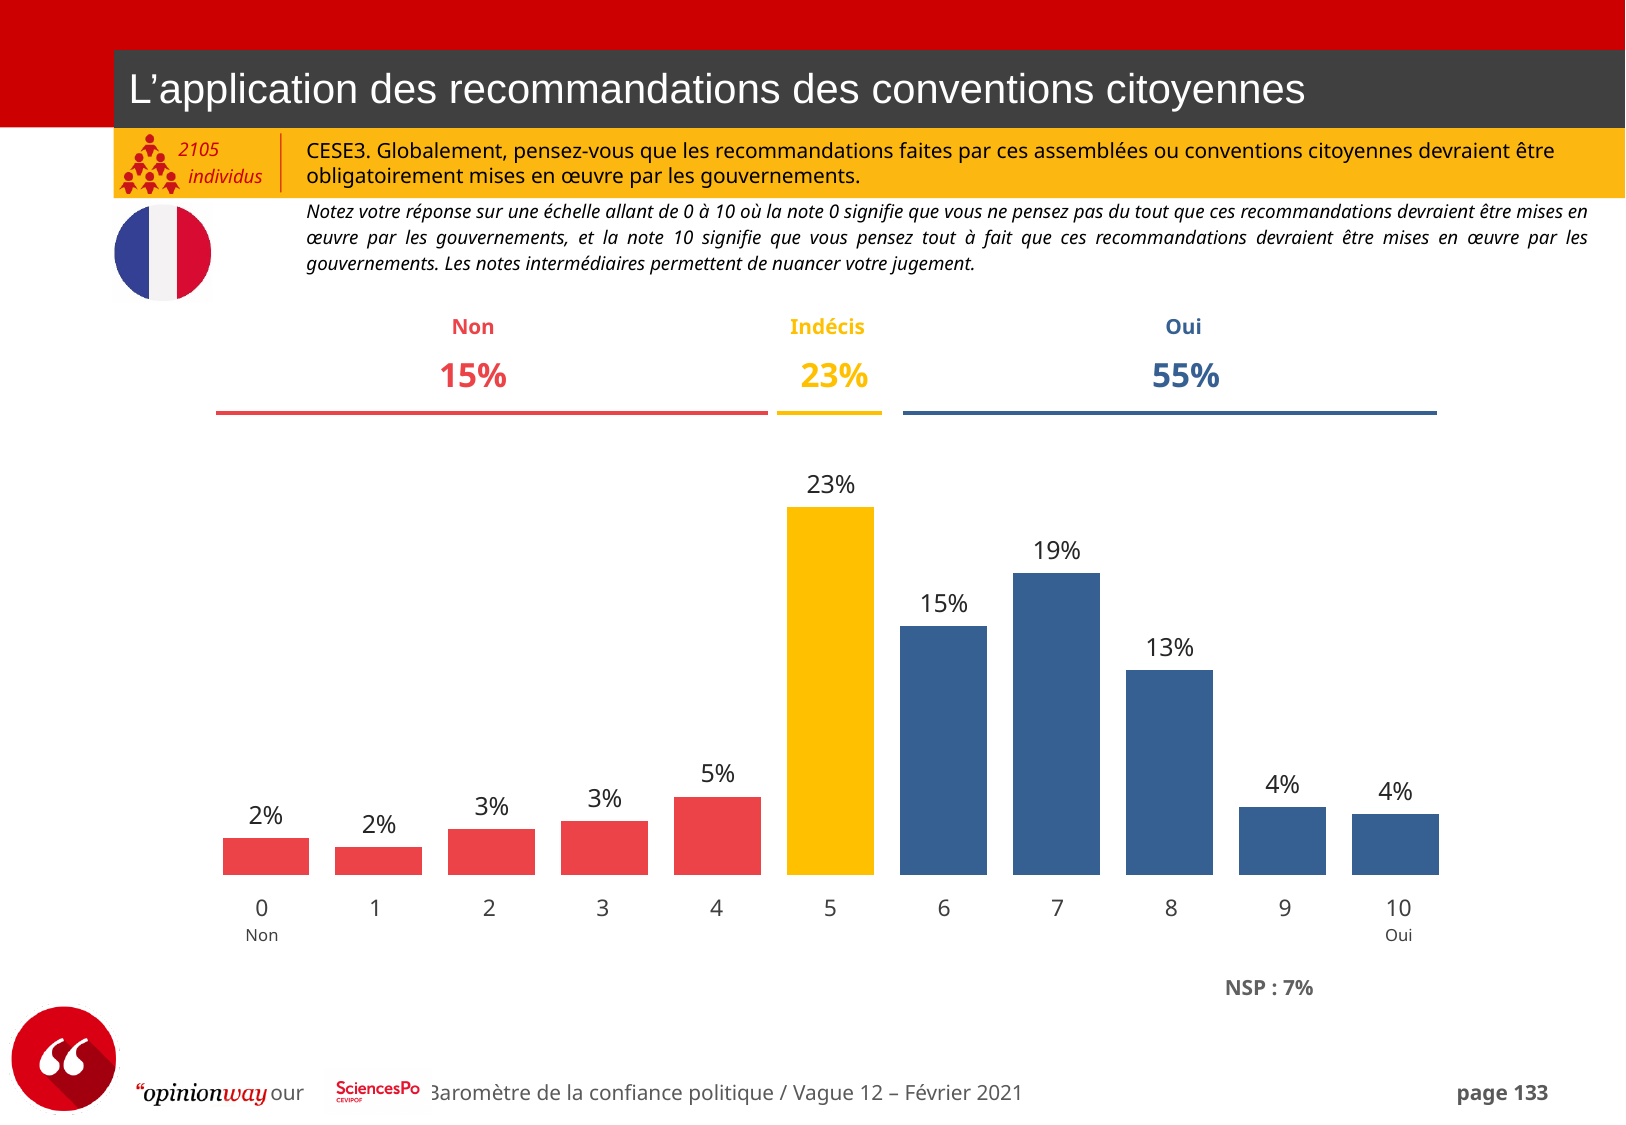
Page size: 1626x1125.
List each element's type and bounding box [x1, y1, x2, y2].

text_box [1150, 306, 1217, 341]
picture [119, 134, 180, 194]
text_box [291, 128, 1602, 197]
table_header [205, 891, 1456, 947]
picture [111, 202, 213, 303]
text_box [291, 201, 1602, 270]
text_box [1210, 966, 1329, 1007]
picture [324, 1068, 432, 1115]
text_box [436, 306, 510, 341]
chart [192, 341, 1477, 884]
picture [7, 1002, 271, 1115]
text_box [775, 306, 880, 341]
table_header [114, 50, 1625, 128]
